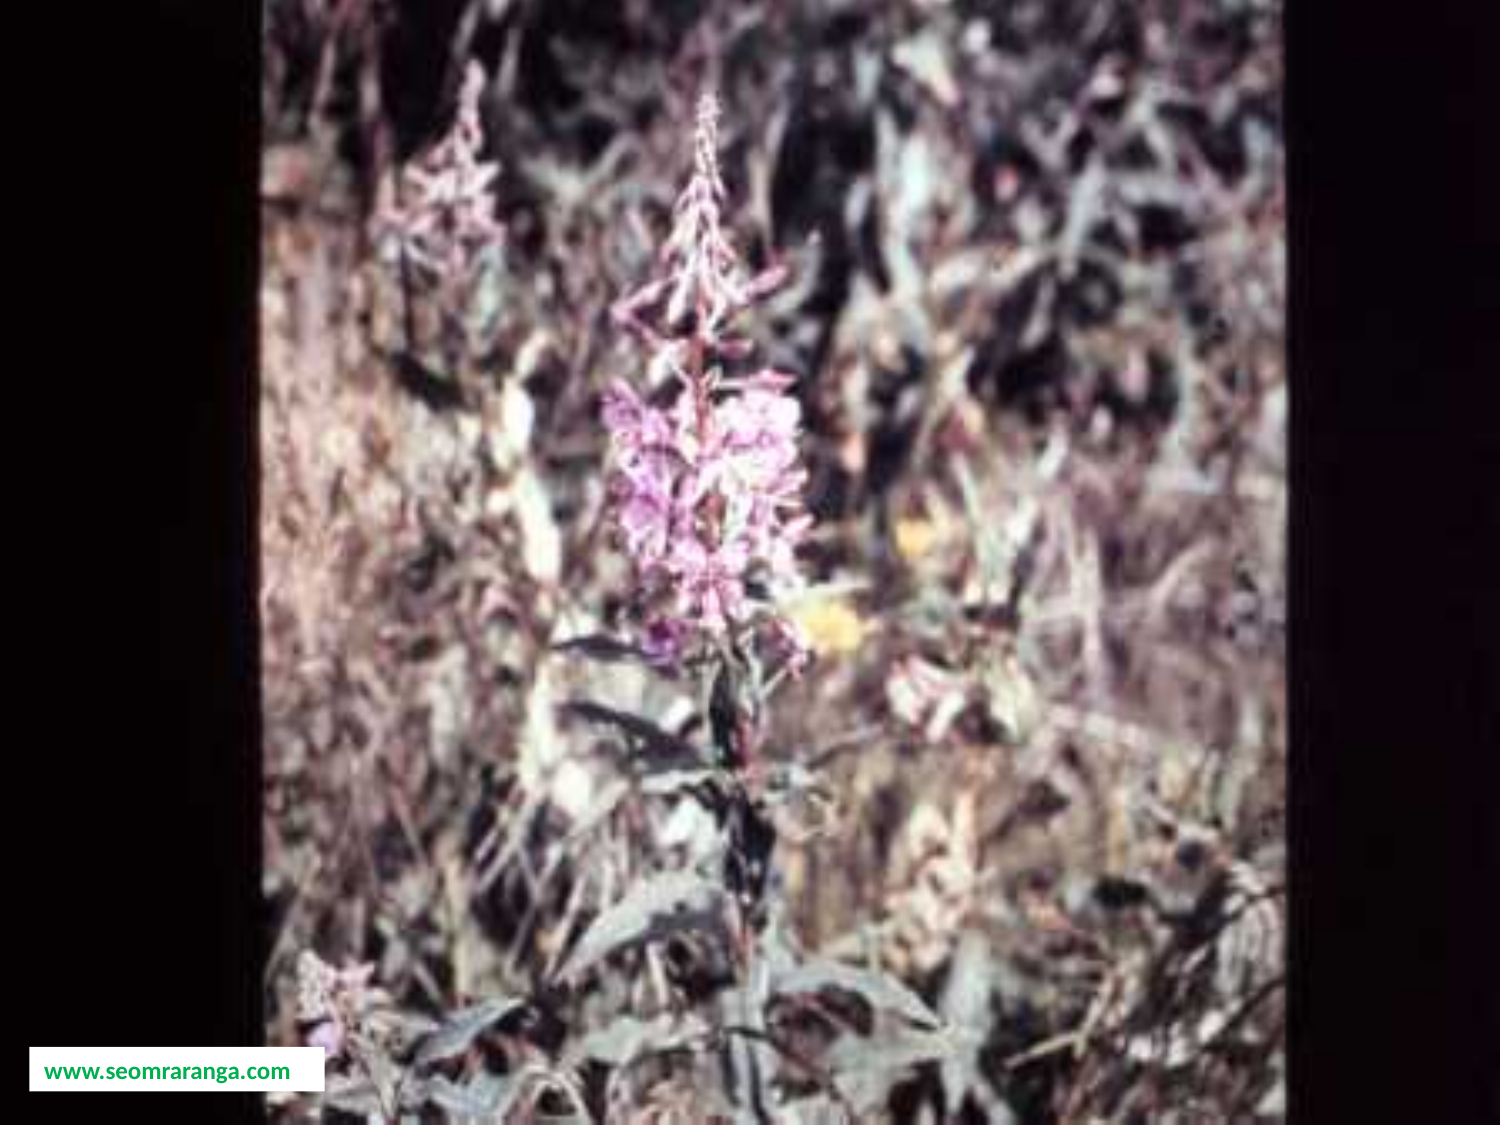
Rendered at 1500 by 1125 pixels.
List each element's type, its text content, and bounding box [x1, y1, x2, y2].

picture [0, 0, 1500, 1125]
text_box www.seomraranga.com [29, 1046, 325, 1092]
